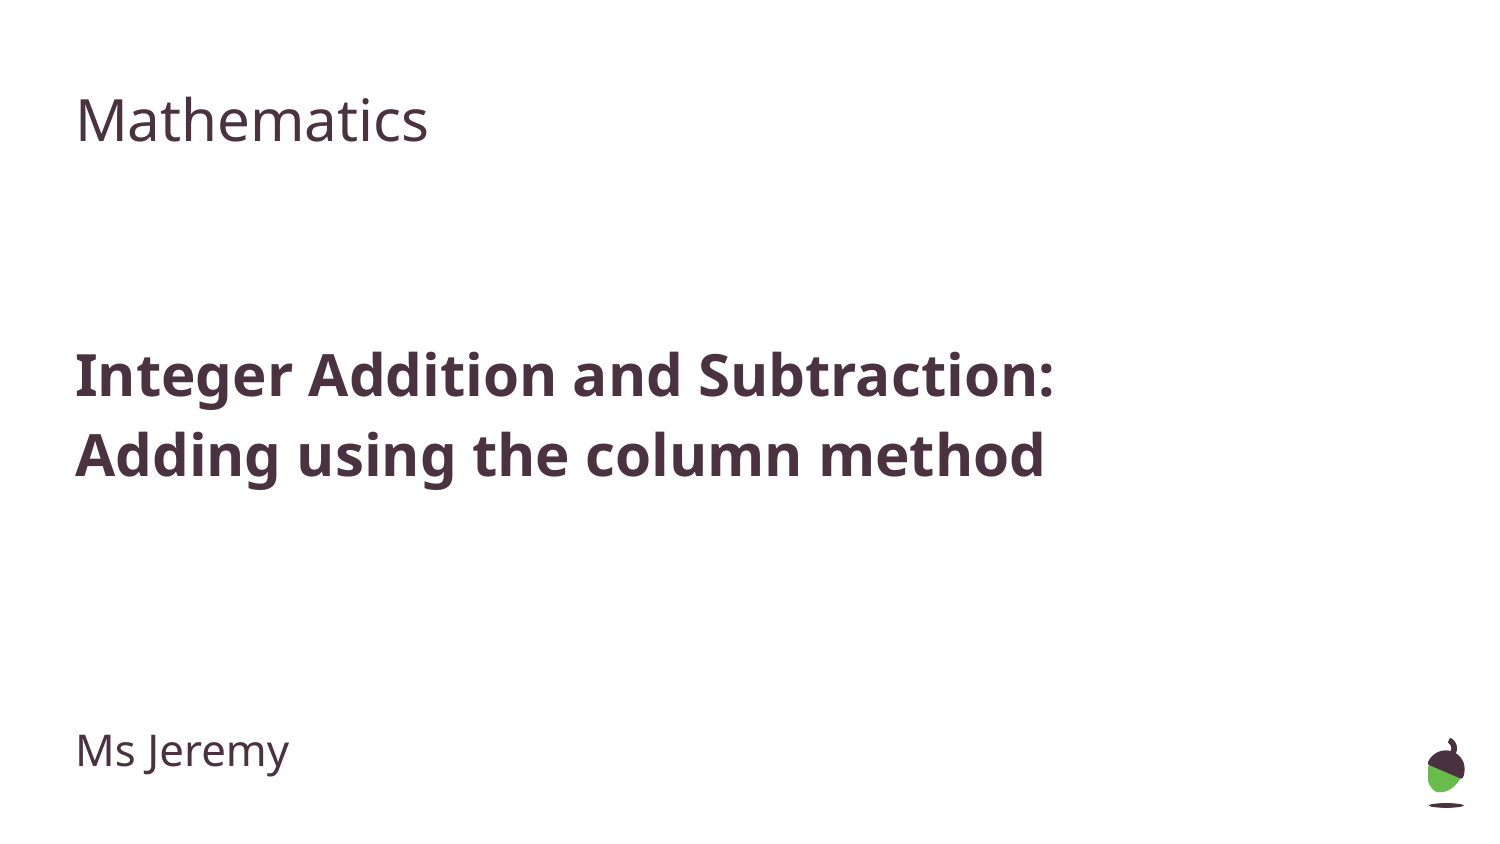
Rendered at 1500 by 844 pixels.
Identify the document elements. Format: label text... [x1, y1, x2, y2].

title Integer Addition and Subtraction: Adding using the column method [75, 327, 1425, 517]
picture [1427, 738, 1465, 808]
subtitle Ms Jeremy [75, 673, 724, 776]
subtitle Mathematics [75, 72, 1425, 203]
